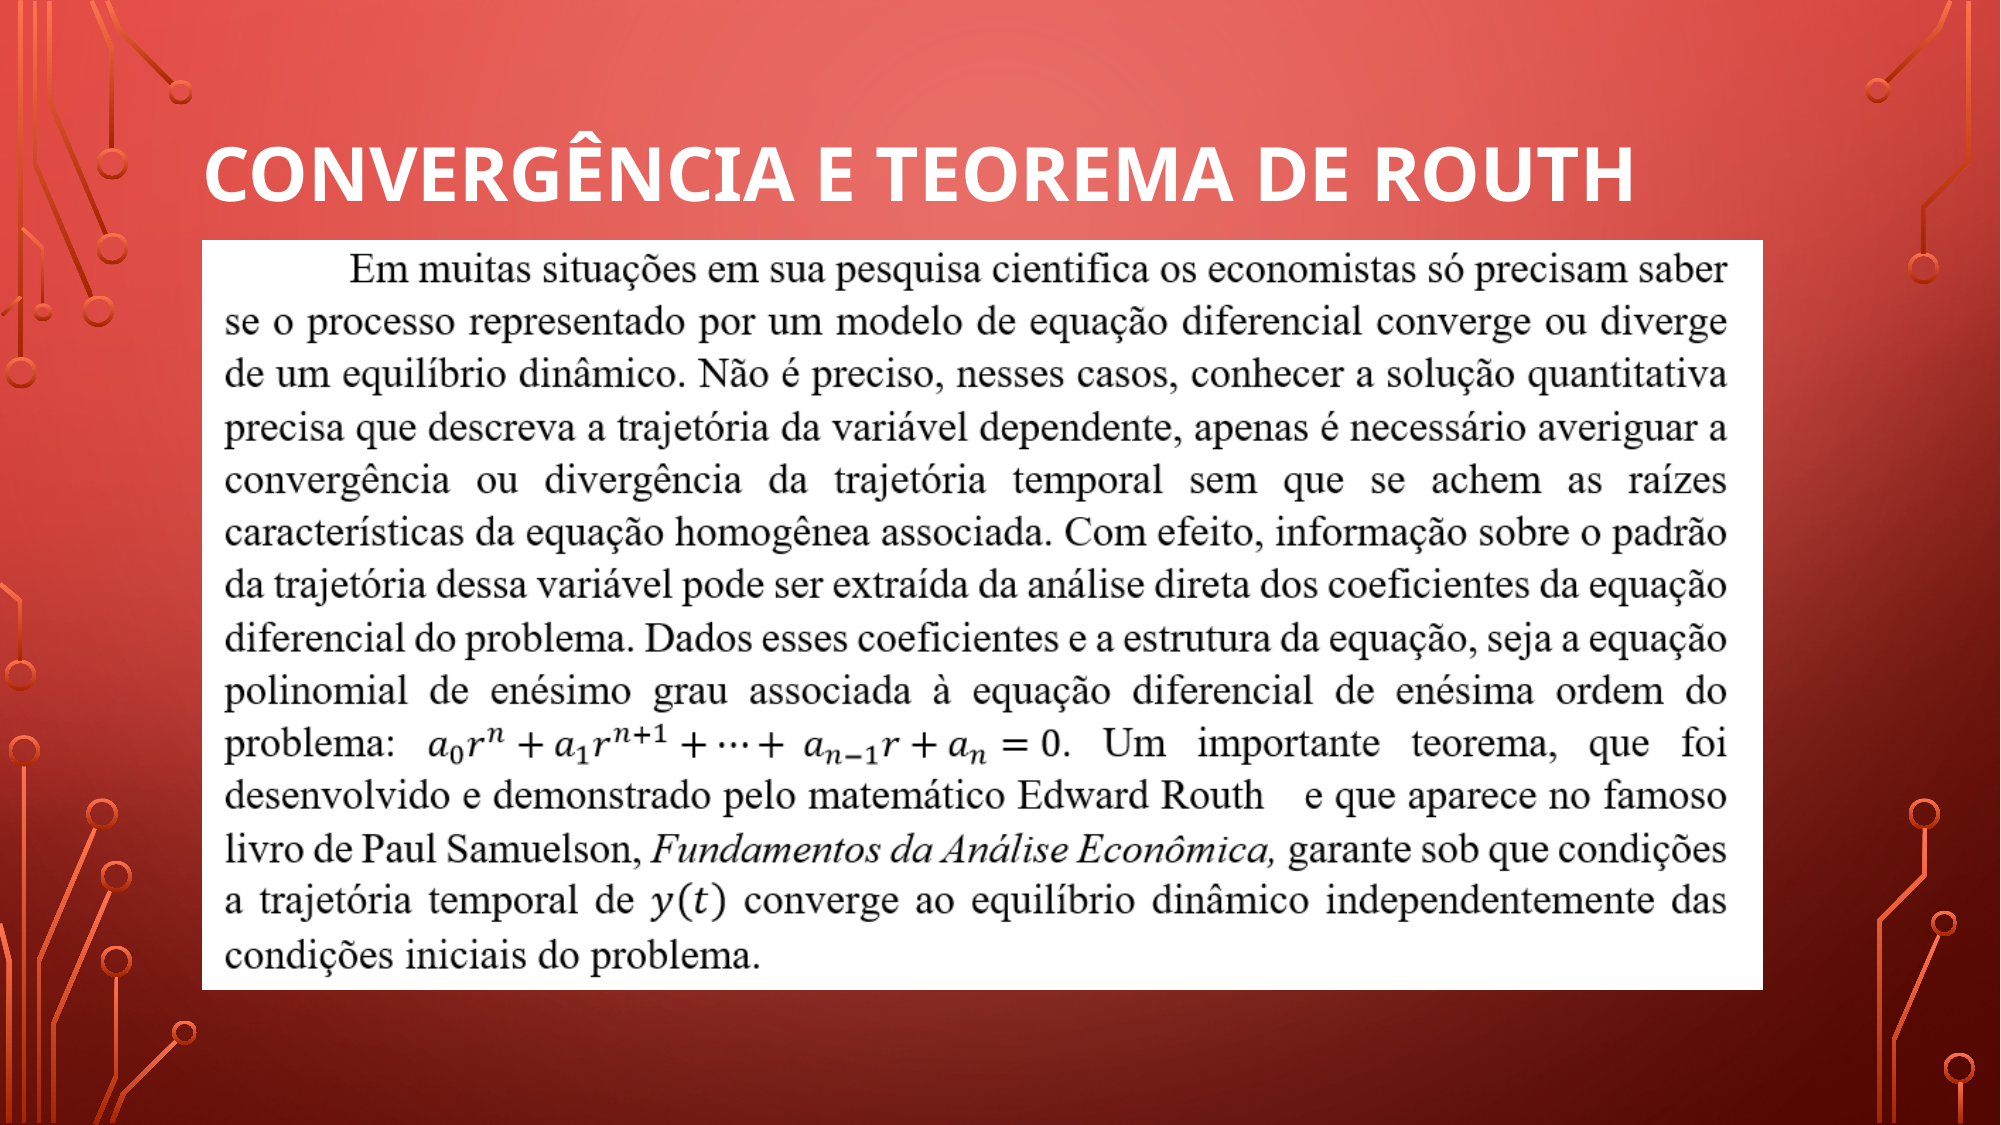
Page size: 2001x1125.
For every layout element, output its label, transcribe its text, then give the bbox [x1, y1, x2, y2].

picture [201, 240, 1763, 991]
title Convergência e teorema de Routh [187, 101, 1813, 344]
